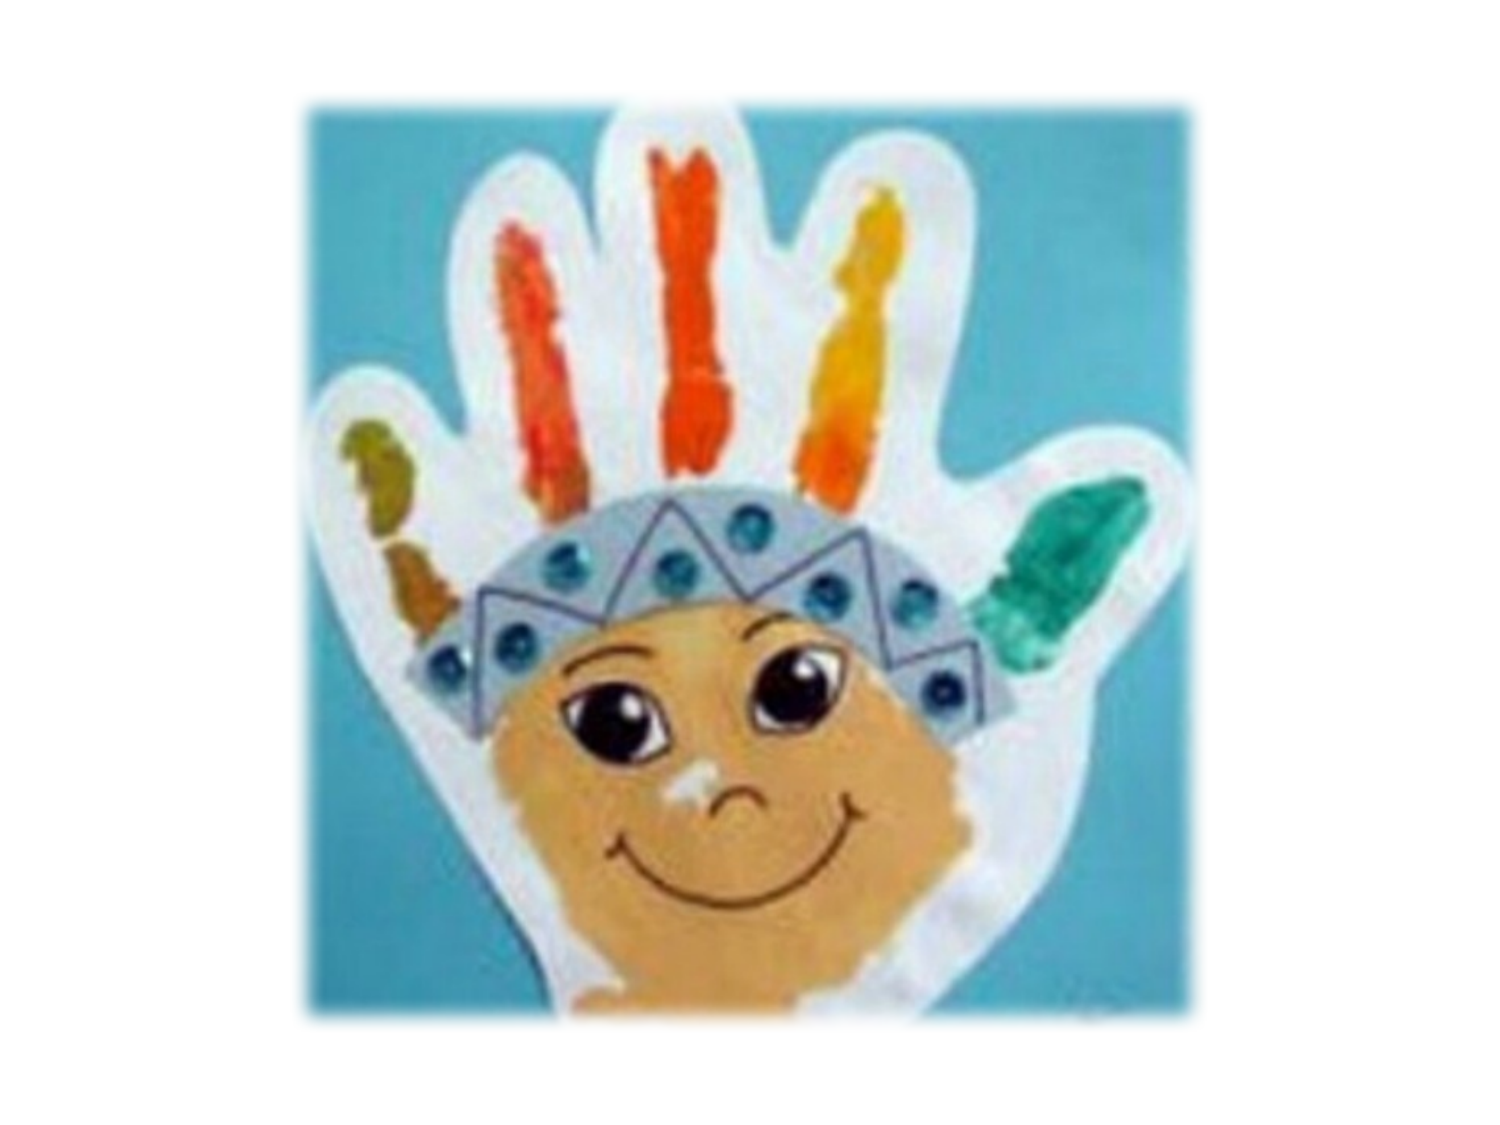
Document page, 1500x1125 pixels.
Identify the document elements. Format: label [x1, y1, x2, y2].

picture [290, 90, 1210, 1035]
